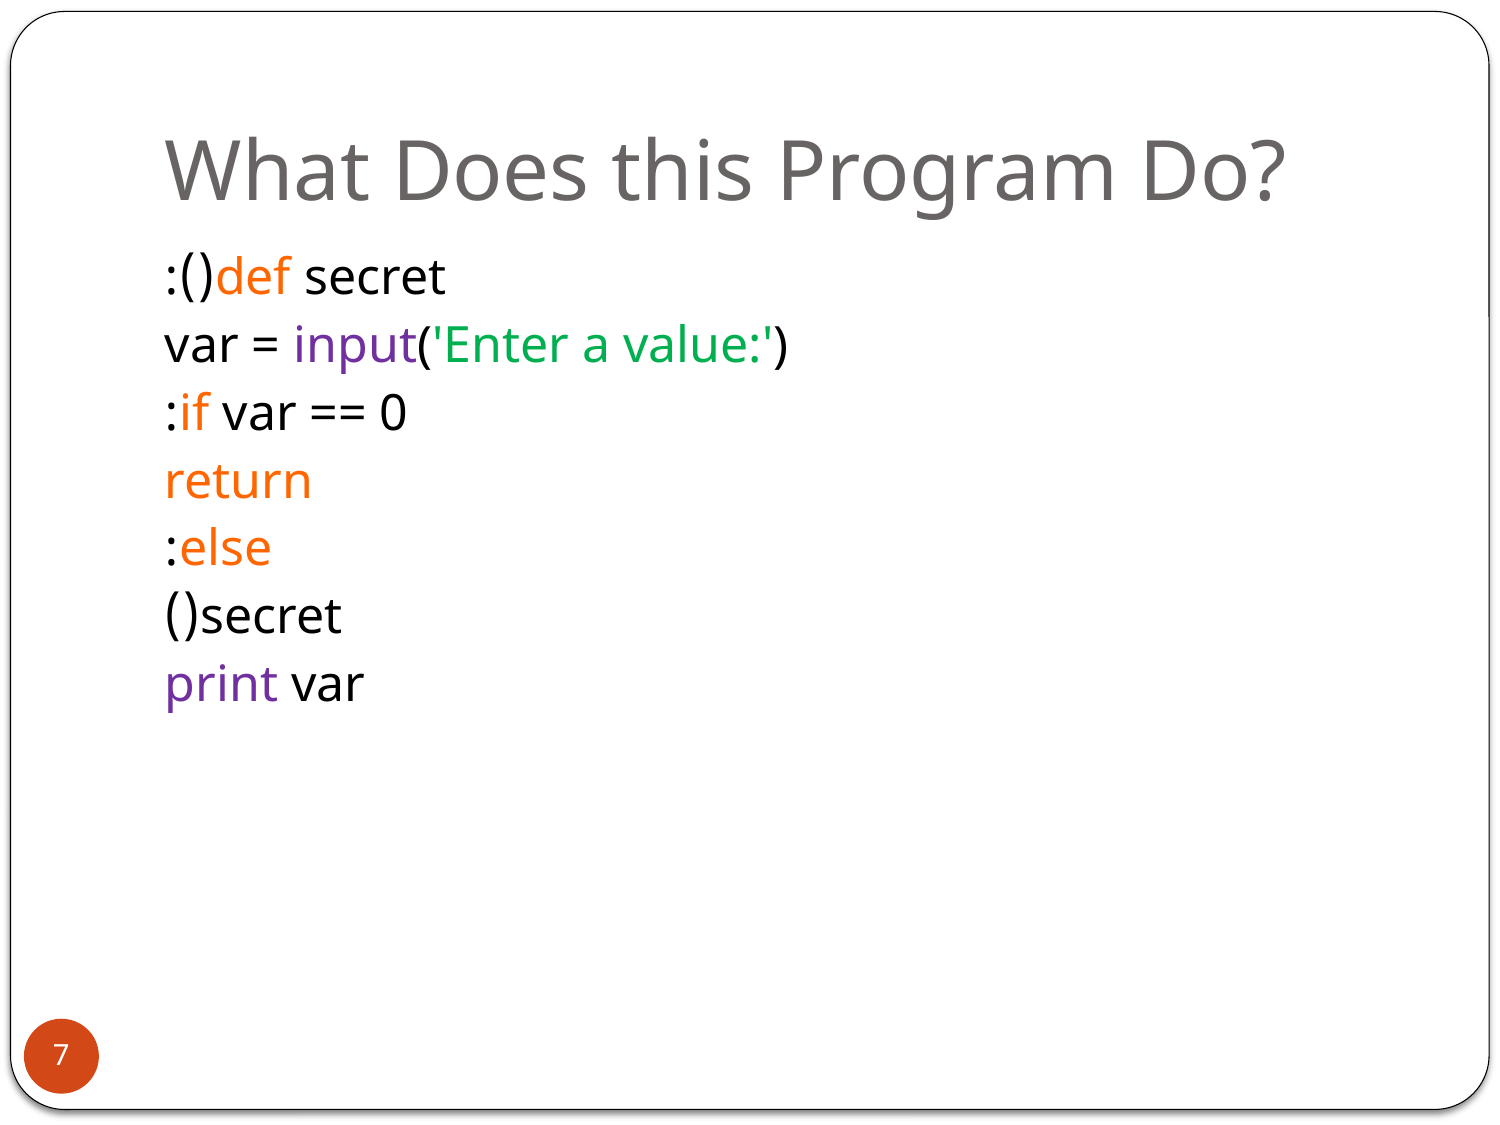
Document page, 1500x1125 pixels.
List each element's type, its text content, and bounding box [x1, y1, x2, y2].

slide_number 7 [23, 1018, 99, 1094]
list def secret(): var = input('Enter a value:') if var == 0: return else: secret() print var [150, 237, 1425, 988]
title What Does this Program Do? [150, 45, 1425, 233]
